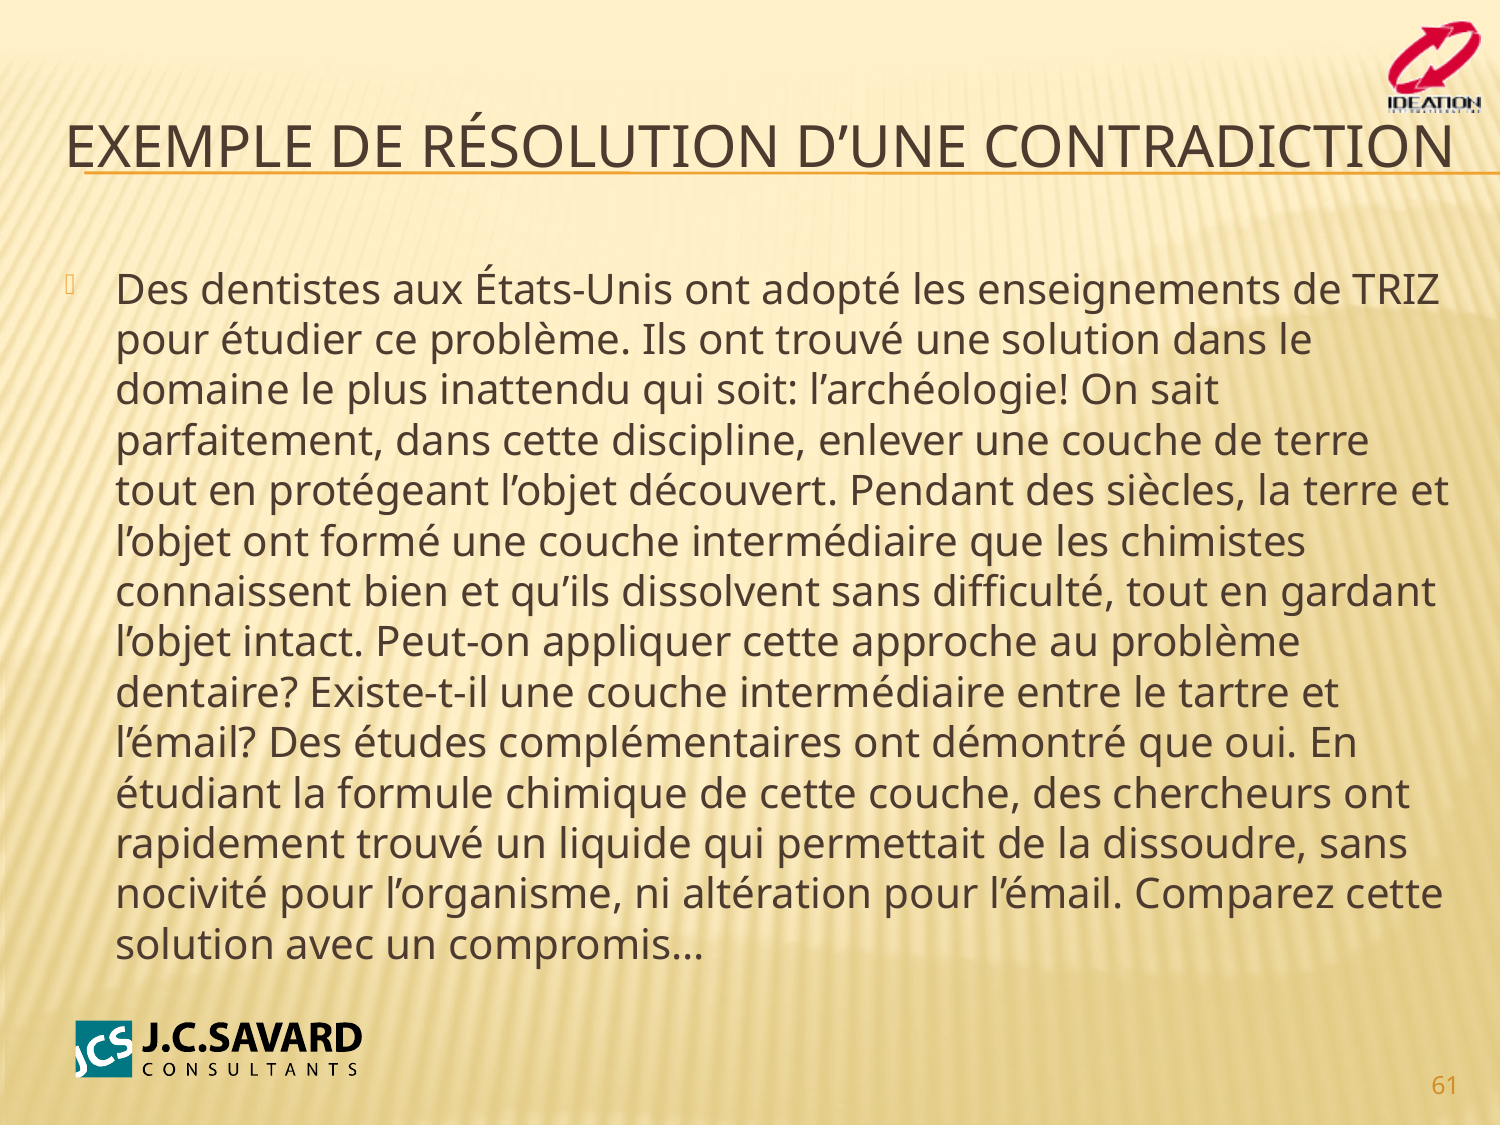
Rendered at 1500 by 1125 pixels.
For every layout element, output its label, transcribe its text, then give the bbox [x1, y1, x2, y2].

slide_number 61 [1350, 1061, 1475, 1103]
title EXEMPLE DE RÉSOLUTION D’UNE cONTRADICTION [50, 75, 1475, 213]
picture [1387, 20, 1481, 113]
list Des dentistes aux États-Unis ont adopté les enseignements de TRIZ pour étudier ce problème. Ils ont trouvé une solution dans le domaine le plus inattendu qui soit: l’archéologie! On sait parfaitement, dans cette discipline, enlever une couche de terre tout en protégeant l’objet découvert. Pendant des siècles, la terre et l’objet ont formé une couche intermédiaire que les chimistes connaissent bien et qu’ils dissolvent sans difficulté, tout en gardant l’objet intact. Peut-on appliquer cette approche au problème dentaire? Existe-t-il une couche intermédiaire entre le tartre et l’émail? Des études complémentaires ont démontré que oui. En étudiant la formule chimique de cette couche, des chercheurs ont rapidement trouvé un liquide qui permettait de la dissoudre, sans nocivité pour l’organisme, ni altération pour l’émail. Comparez cette solution avec un compromis… [50, 254, 1475, 998]
